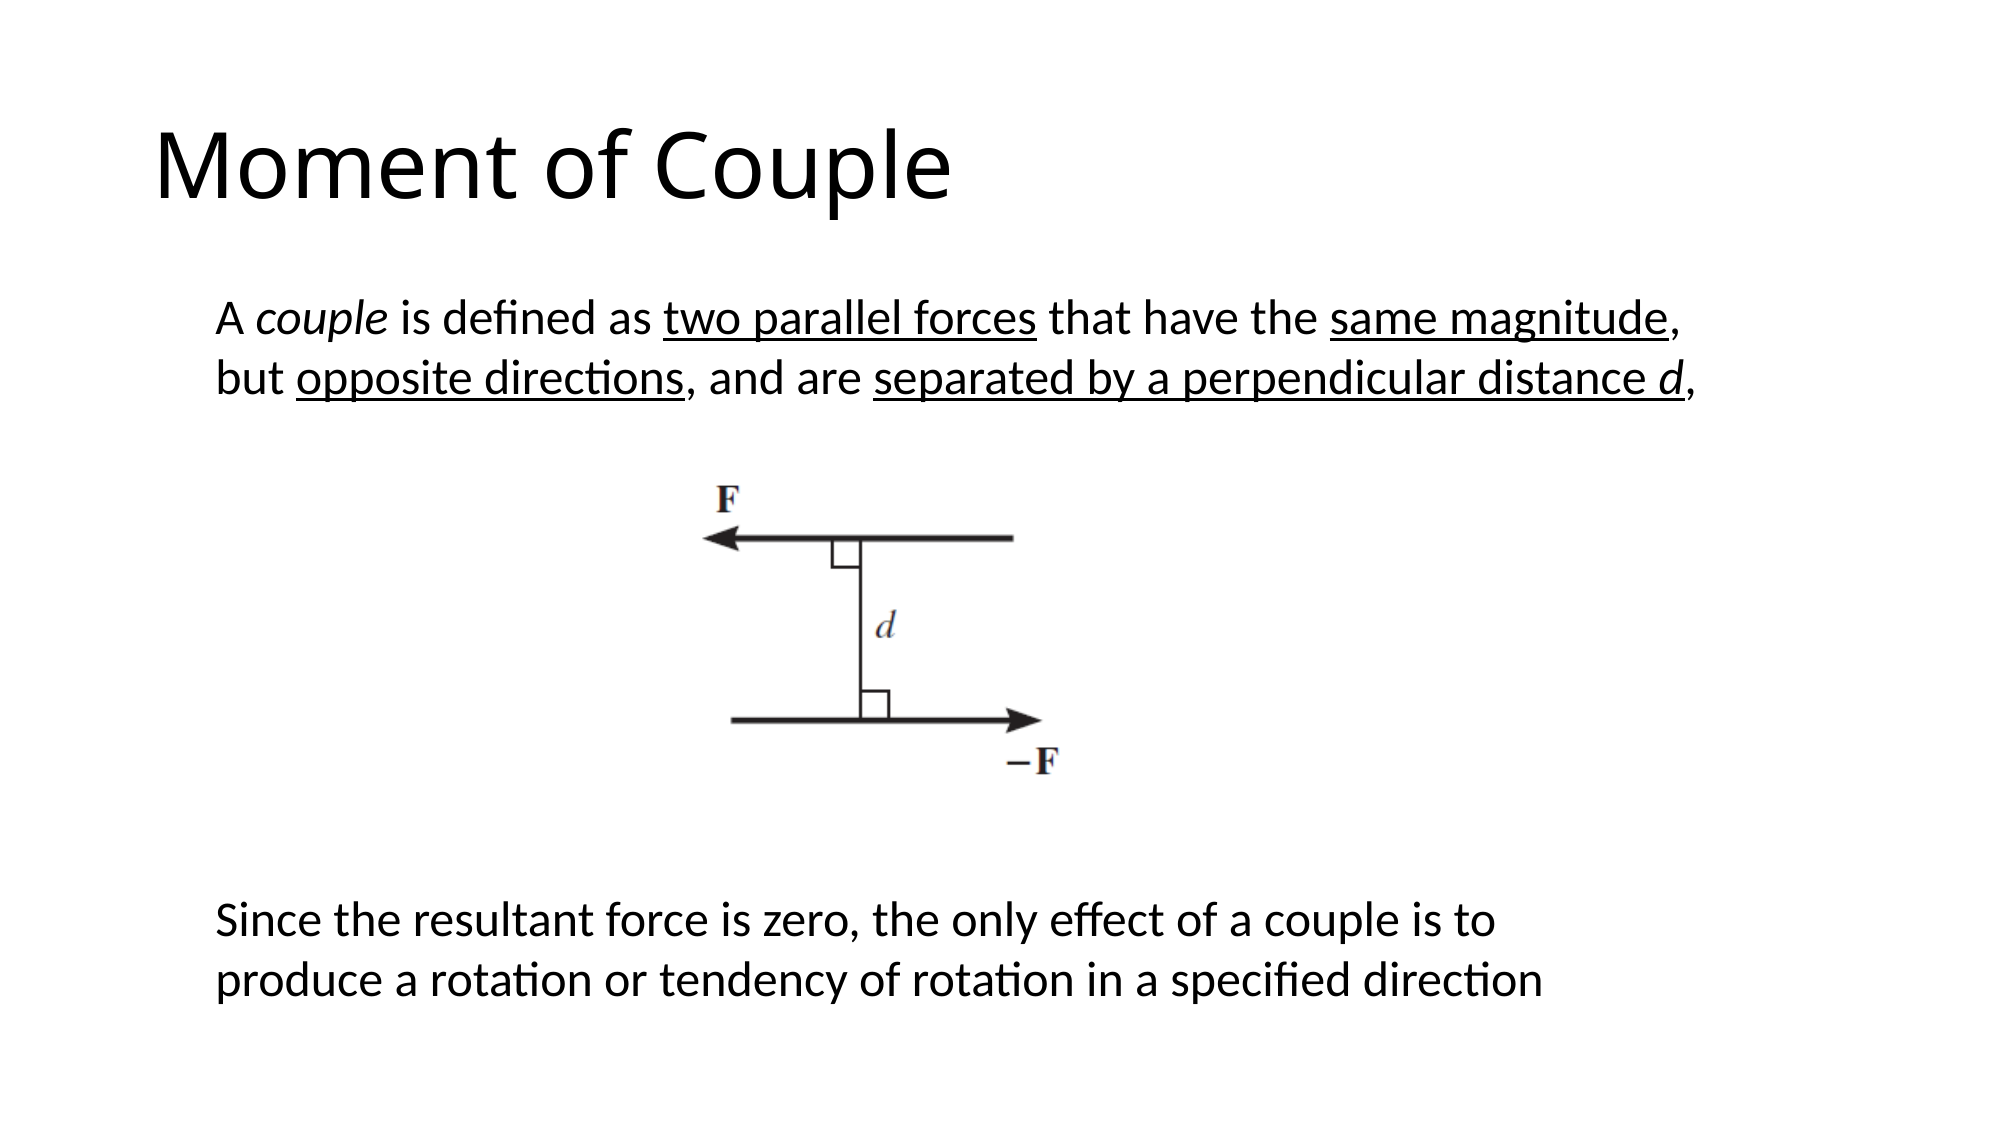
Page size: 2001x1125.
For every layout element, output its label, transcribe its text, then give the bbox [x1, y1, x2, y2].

text_box Since the resultant force is zero, the only effect of a couple is to produce a rotation or tendency of rotation in a specified direction [200, 878, 1653, 1014]
title Moment of Couple [137, 59, 1863, 278]
picture [687, 464, 1080, 798]
text_box A couple is defined as two parallel forces that have the same magnitude, but opposite directions, and are separated by a perpendicular distance d, [200, 277, 1828, 412]
